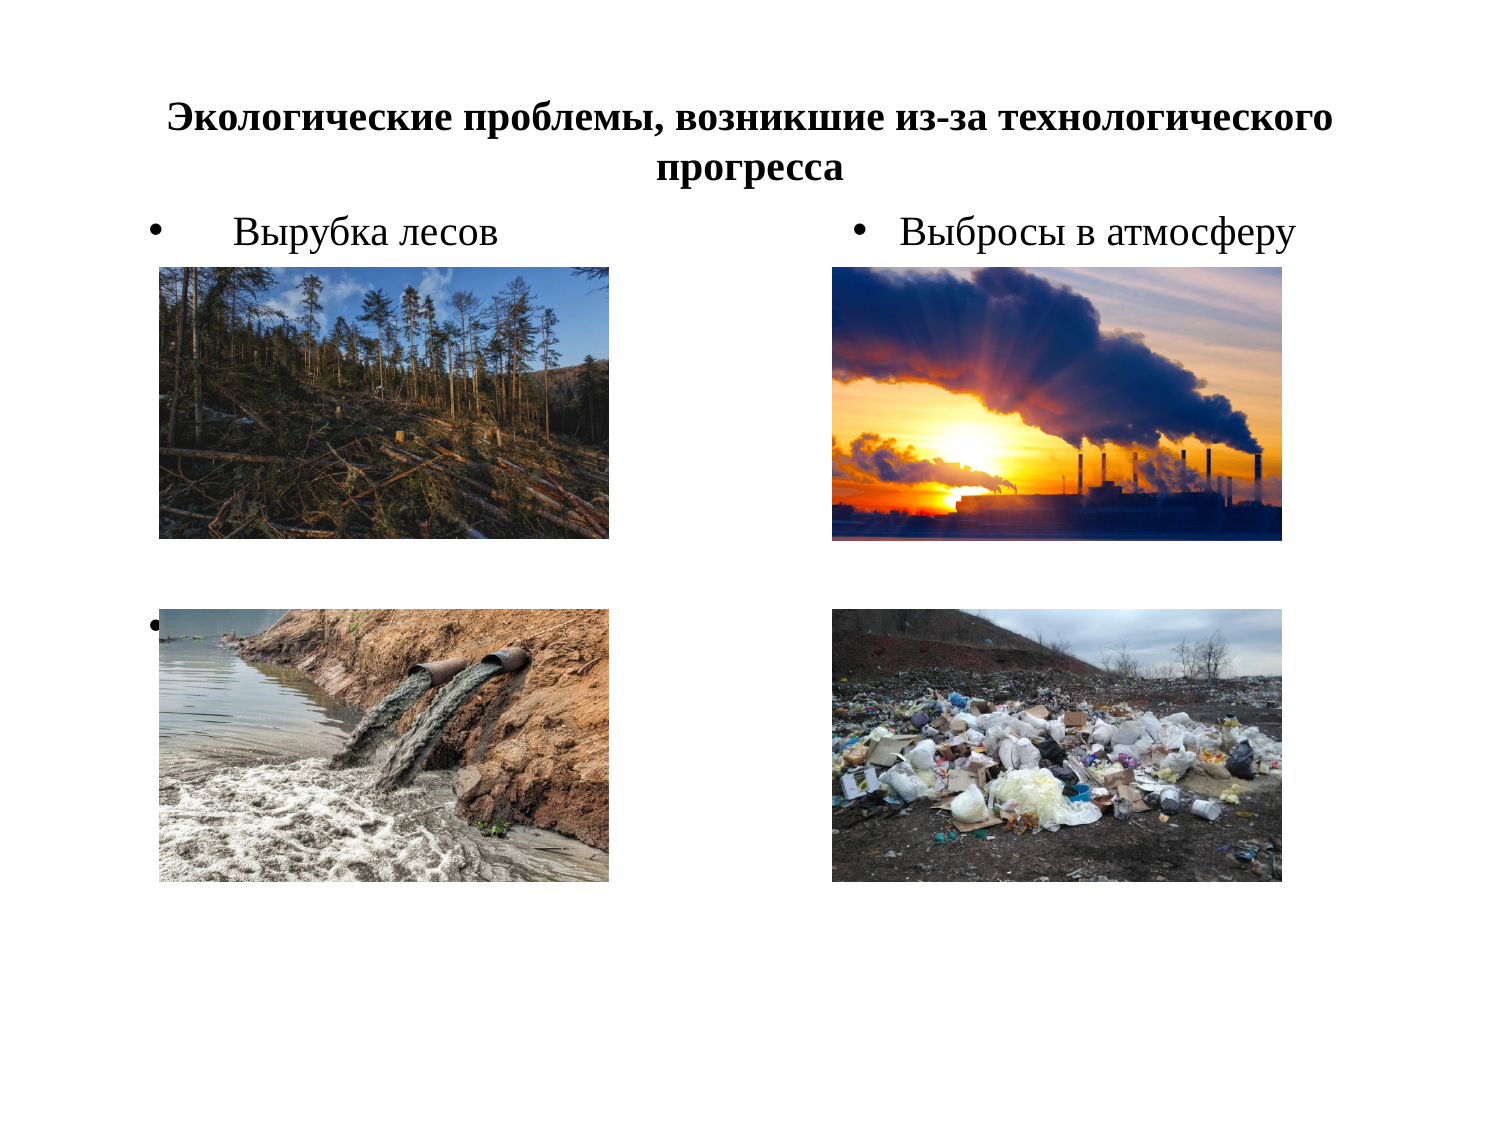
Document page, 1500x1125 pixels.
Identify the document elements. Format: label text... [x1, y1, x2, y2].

picture [159, 266, 609, 540]
list Вырубка лесов Загрязнение воды [88, 196, 752, 1007]
picture [159, 609, 609, 882]
picture [832, 266, 1282, 541]
picture [832, 609, 1282, 882]
title Экологические проблемы, возникшие из-за технологического прогресса [75, 45, 1425, 233]
list Выбросы в атмосферу Загрязнение почвы [762, 196, 1425, 1005]
